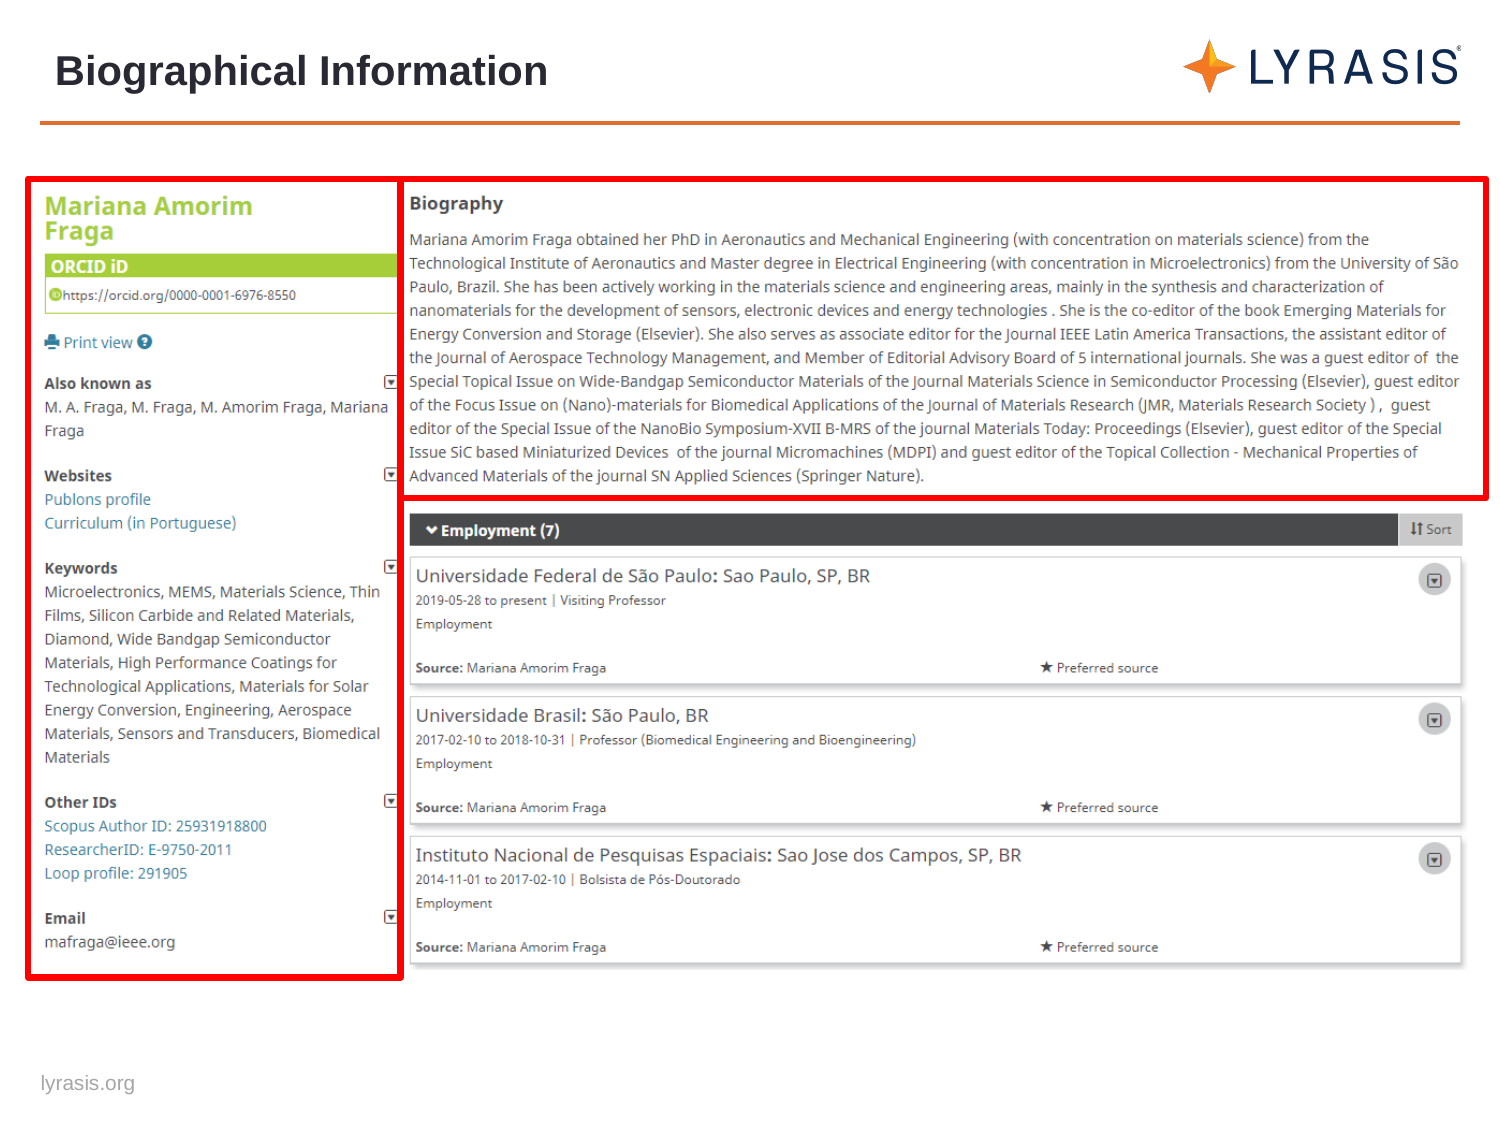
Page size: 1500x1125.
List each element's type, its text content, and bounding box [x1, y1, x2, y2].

text_box [27, 178, 400, 191]
text_box [400, 178, 1487, 498]
text_box [27, 970, 401, 978]
title Biographical Information [40, 36, 1138, 111]
picture [1183, 39, 1461, 93]
picture [32, 186, 1468, 970]
